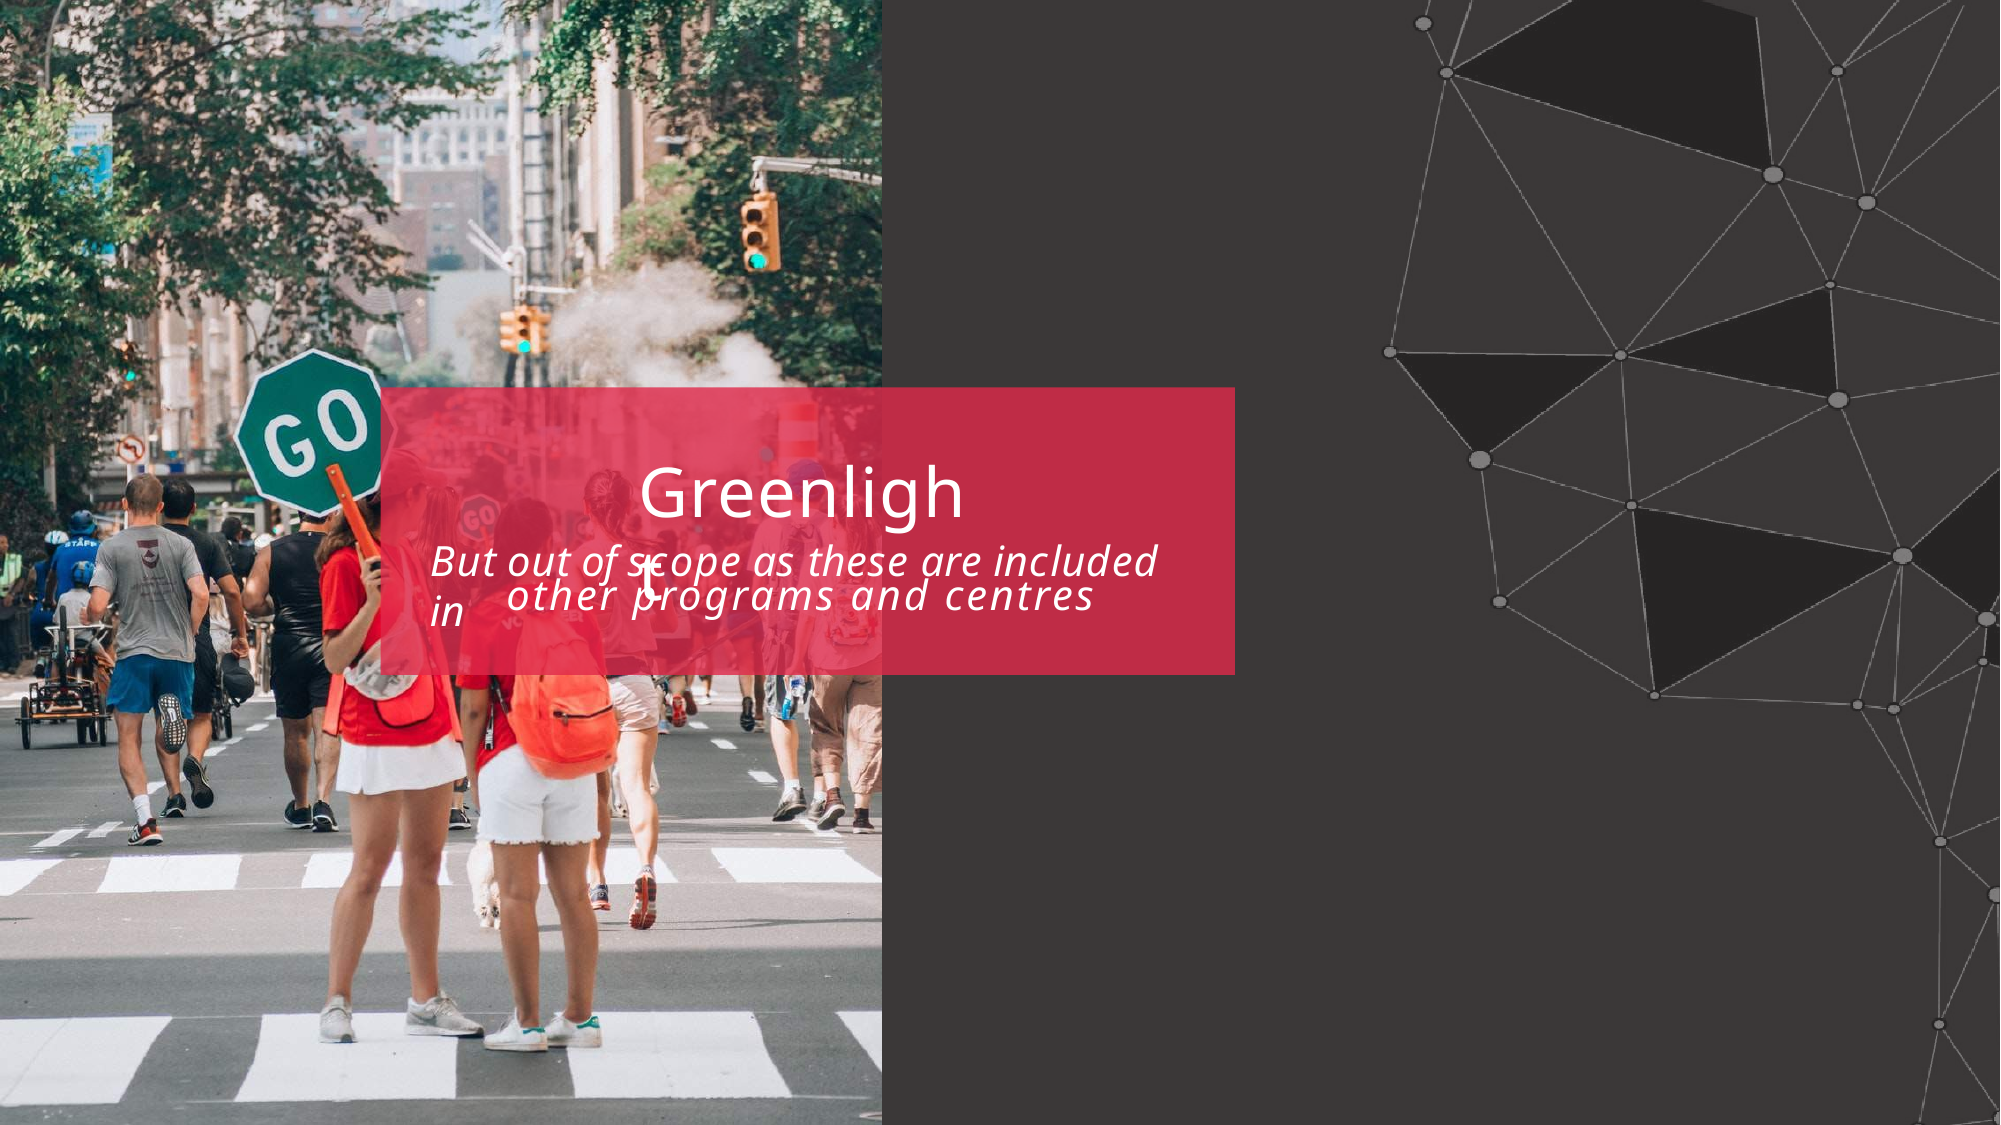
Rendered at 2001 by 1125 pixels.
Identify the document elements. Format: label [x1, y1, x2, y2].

text_box [0, 0, 2000, 1125]
